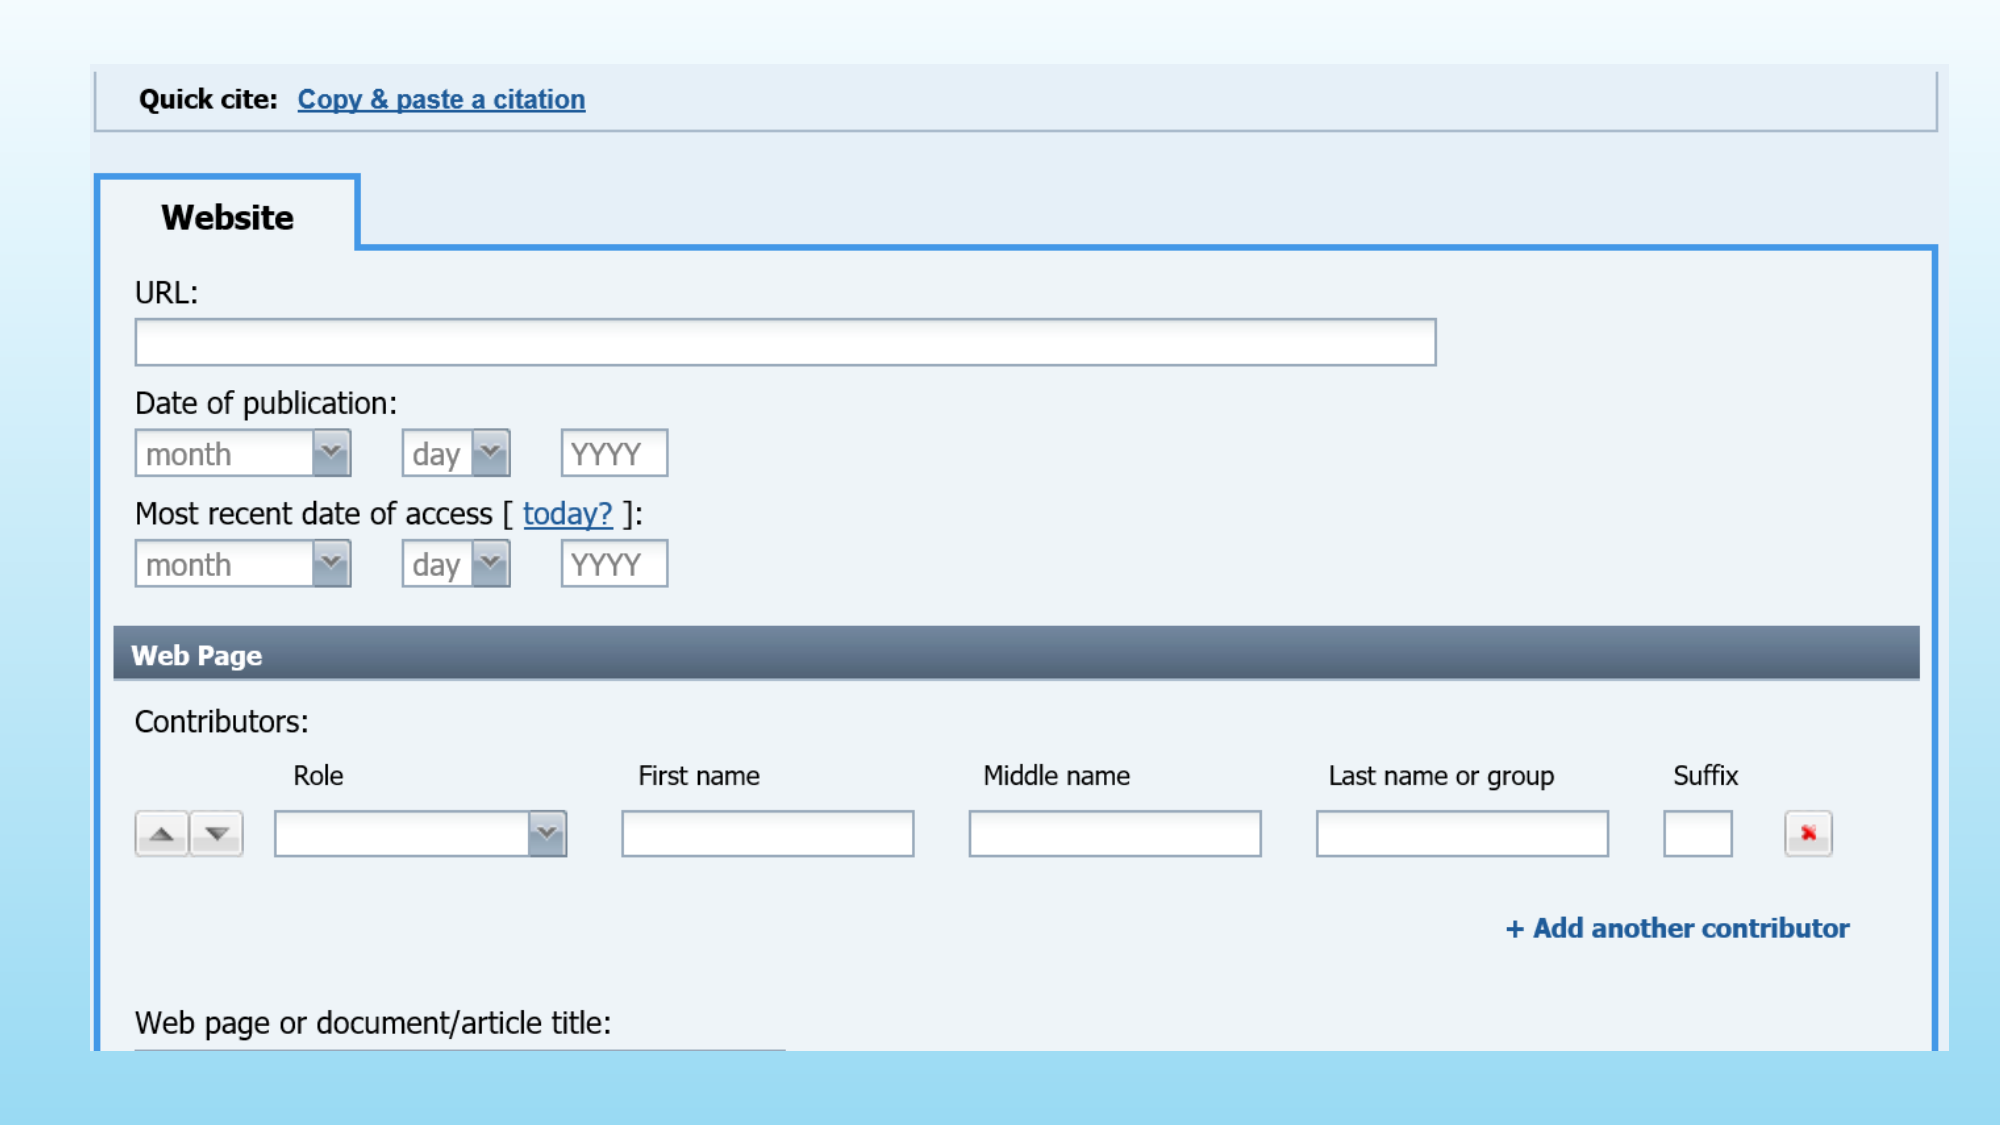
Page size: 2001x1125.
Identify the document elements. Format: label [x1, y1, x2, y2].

picture [90, 64, 1949, 1051]
